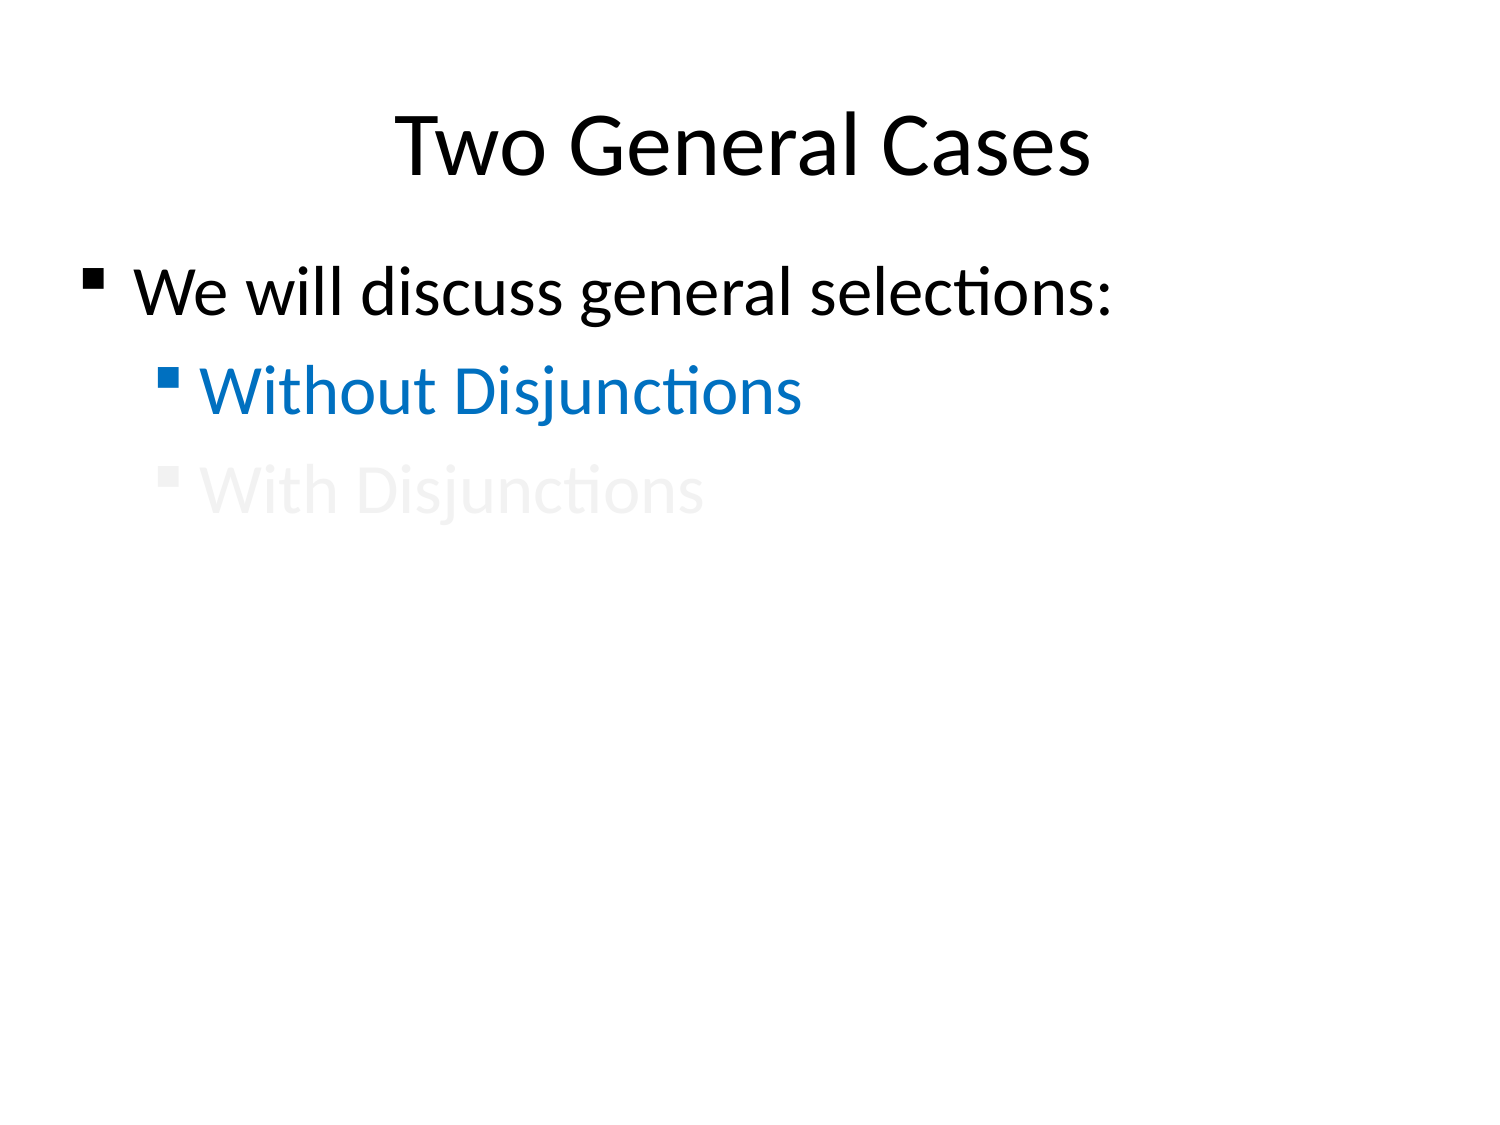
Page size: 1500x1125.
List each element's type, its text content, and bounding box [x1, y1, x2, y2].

title Two General Cases [12, 45, 1475, 233]
list We will discuss general selections: Without Disjunctions With Disjunctions [62, 237, 1450, 1125]
